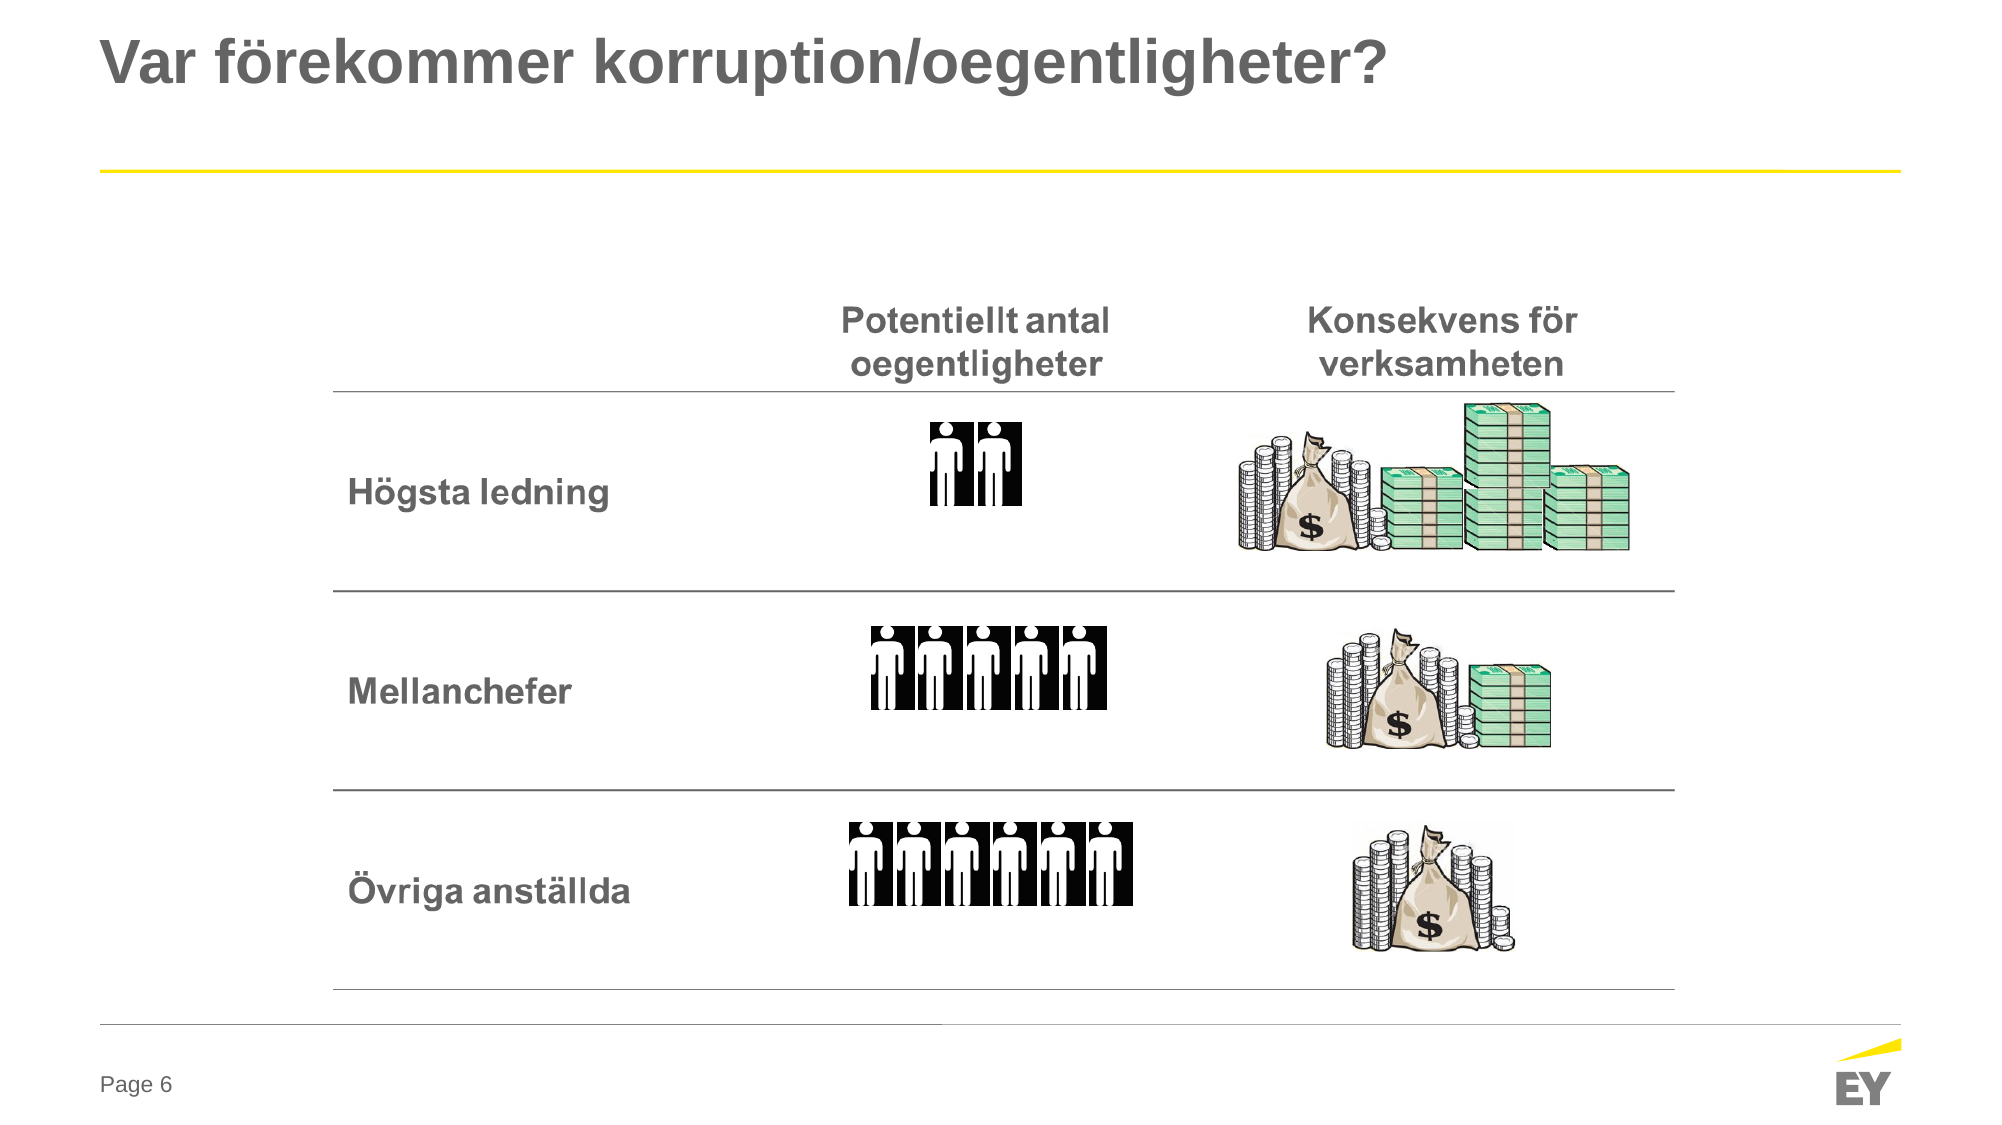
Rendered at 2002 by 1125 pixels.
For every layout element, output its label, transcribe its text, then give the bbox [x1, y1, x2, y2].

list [324, 261, 1675, 990]
picture [1352, 821, 1516, 952]
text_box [848, 821, 1133, 907]
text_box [929, 422, 1023, 507]
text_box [870, 625, 1108, 711]
title Var förekommer korruption/oegentligheter? [100, 33, 1901, 175]
picture [1237, 402, 1630, 552]
picture [1325, 625, 1552, 749]
